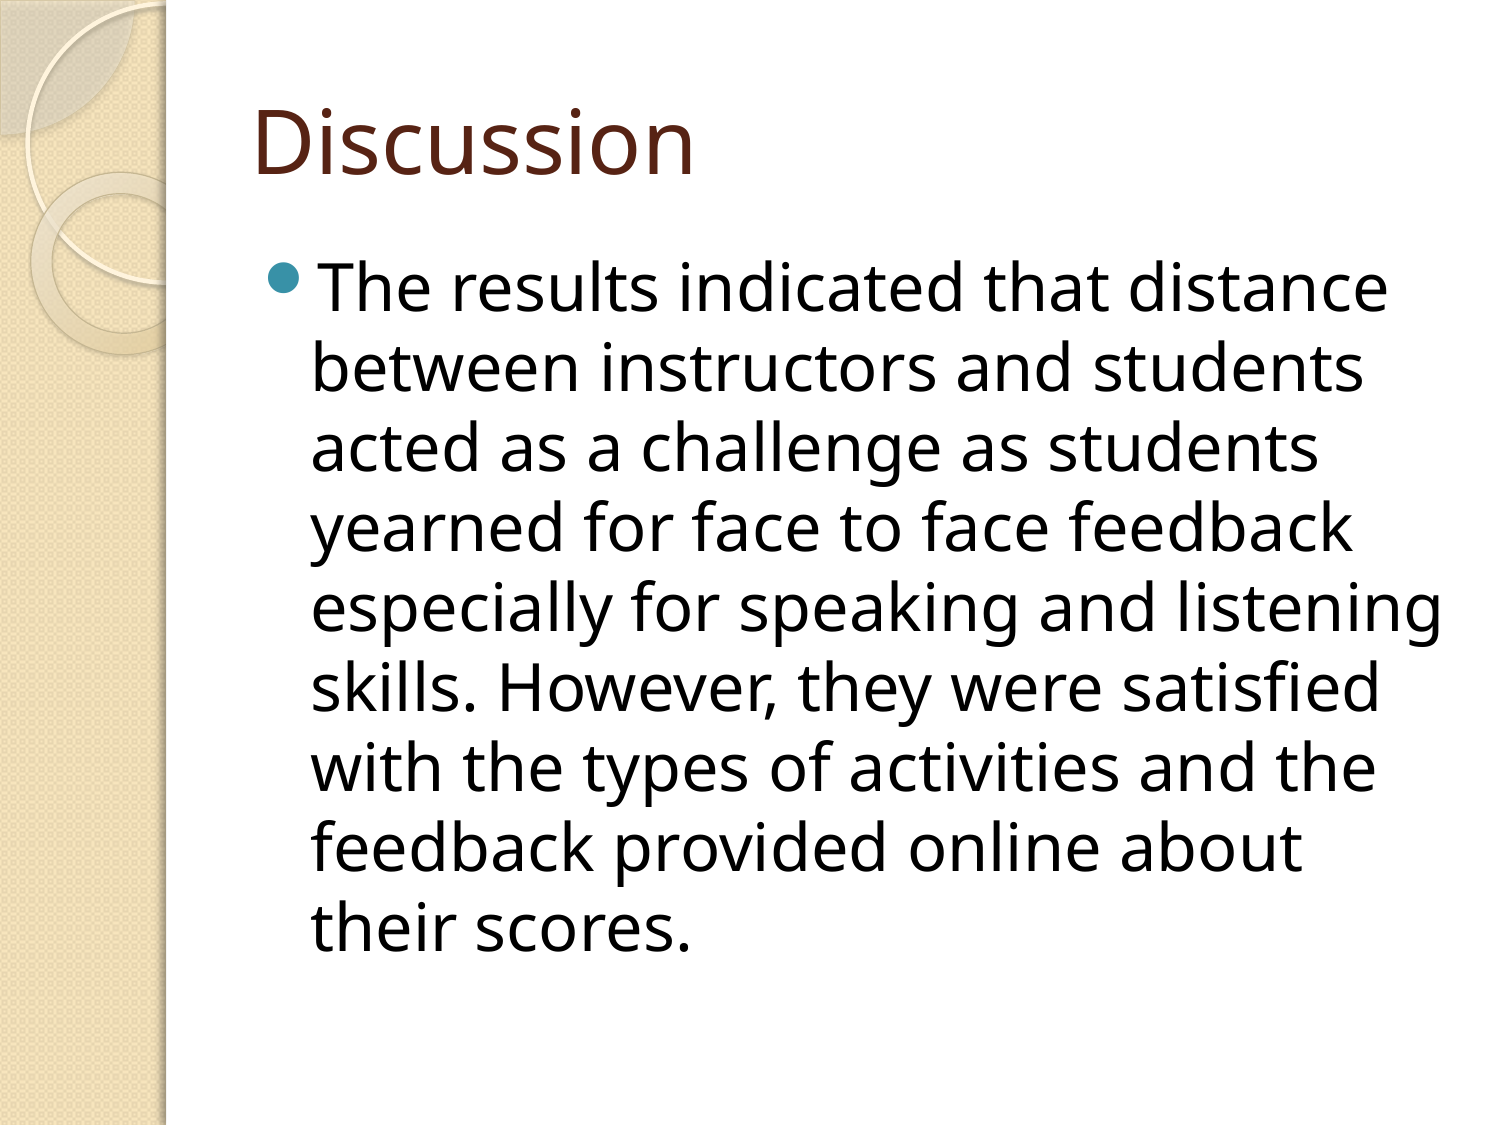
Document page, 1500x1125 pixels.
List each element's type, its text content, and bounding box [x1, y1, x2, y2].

list The results indicated that distance between instructors and students acted as a challenge as students yearned for face to face feedback especially for speaking and listening skills. However, they were satisfied with the types of activities and the feedback provided online about their scores. [235, 237, 1466, 1025]
title Discussion [235, 45, 1466, 233]
